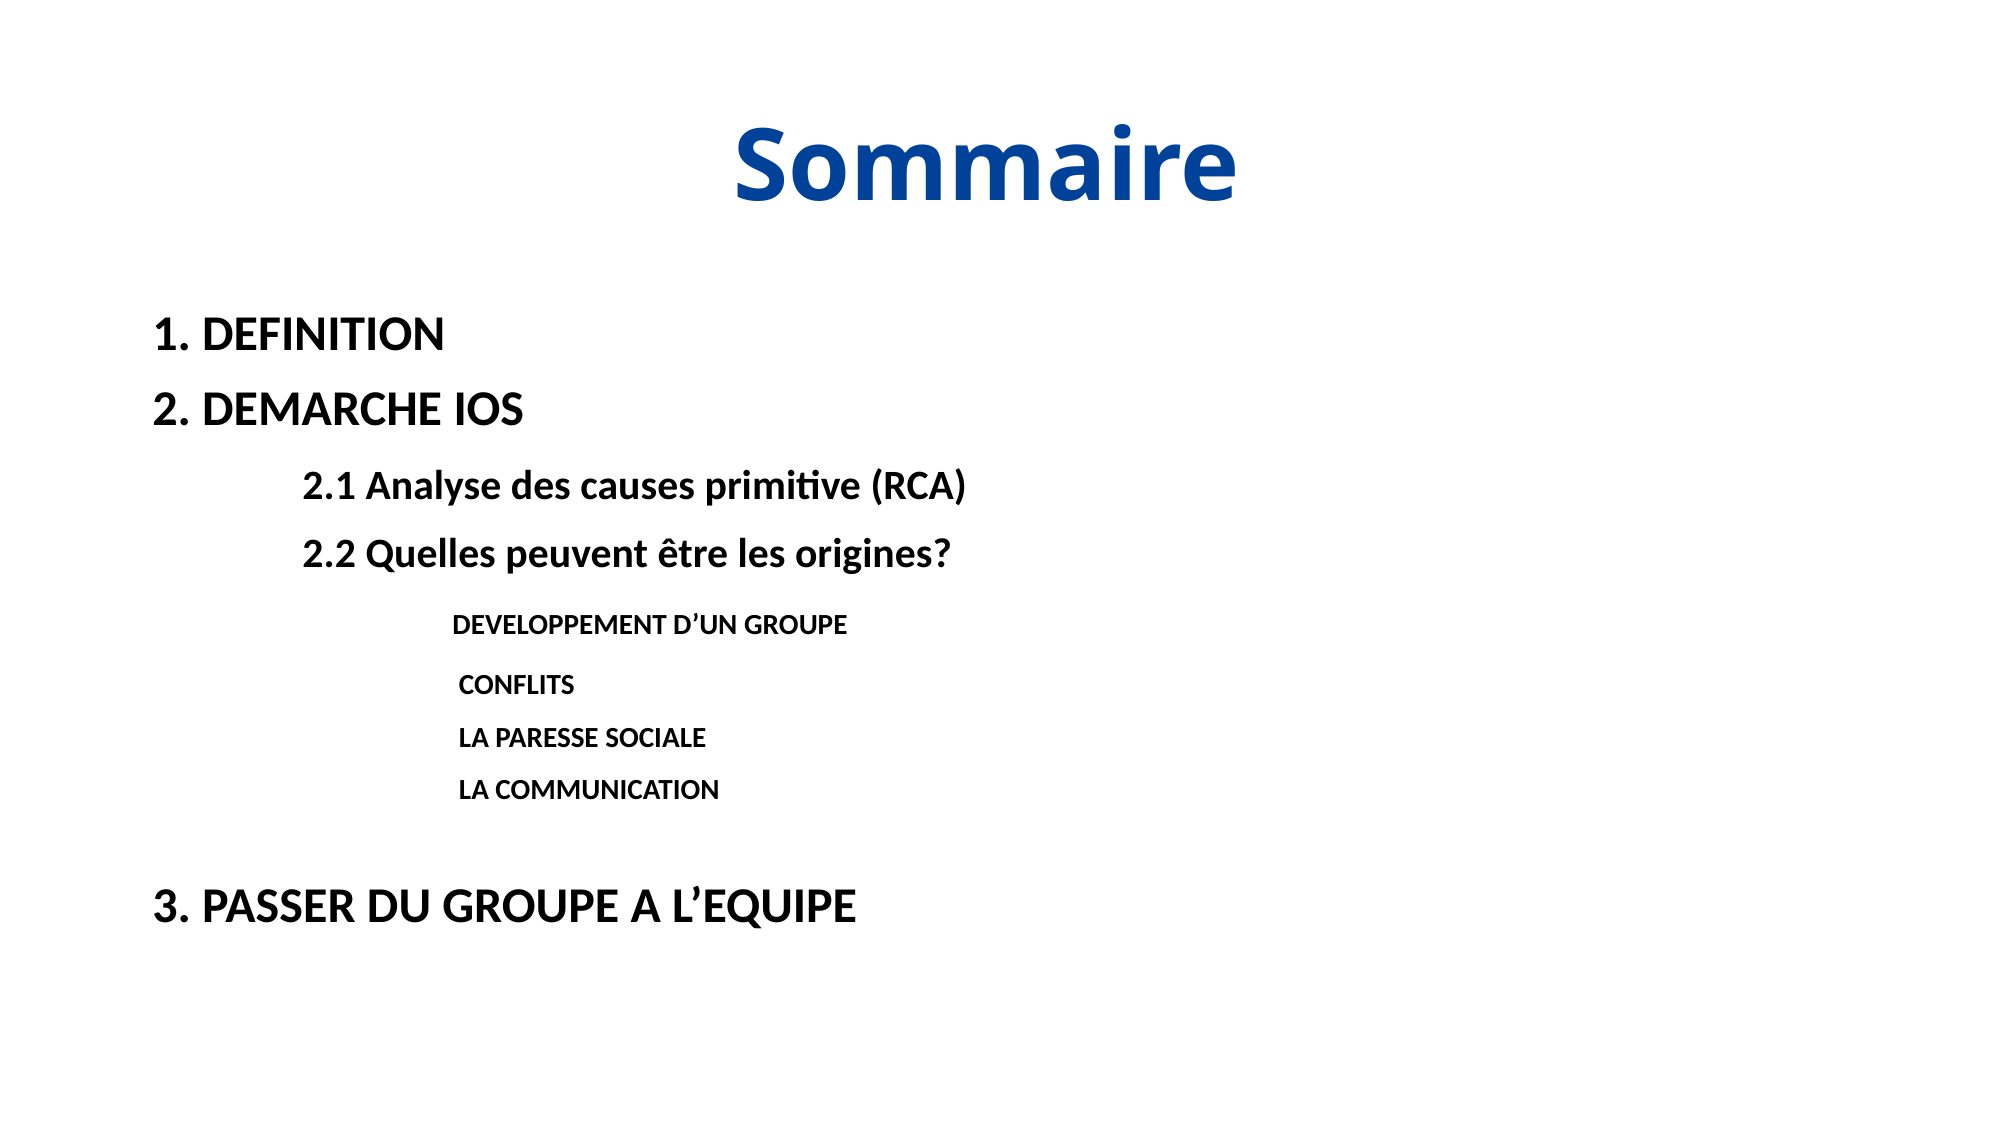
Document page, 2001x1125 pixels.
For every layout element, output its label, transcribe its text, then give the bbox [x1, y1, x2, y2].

title Sommaire [137, 59, 1863, 278]
list 1. DEFINITION 2. DEMARCHE IOS 2.1 Analyse des causes primitive (RCA) 2.2 Quelles peuvent être les origines? DEVELOPPEMENT D’UN GROUPE CONFLITS LA PARESSE SOCIALE LA COMMUNICATION 3. PASSER DU GROUPE A L’EQUIPE [137, 299, 1863, 1014]
